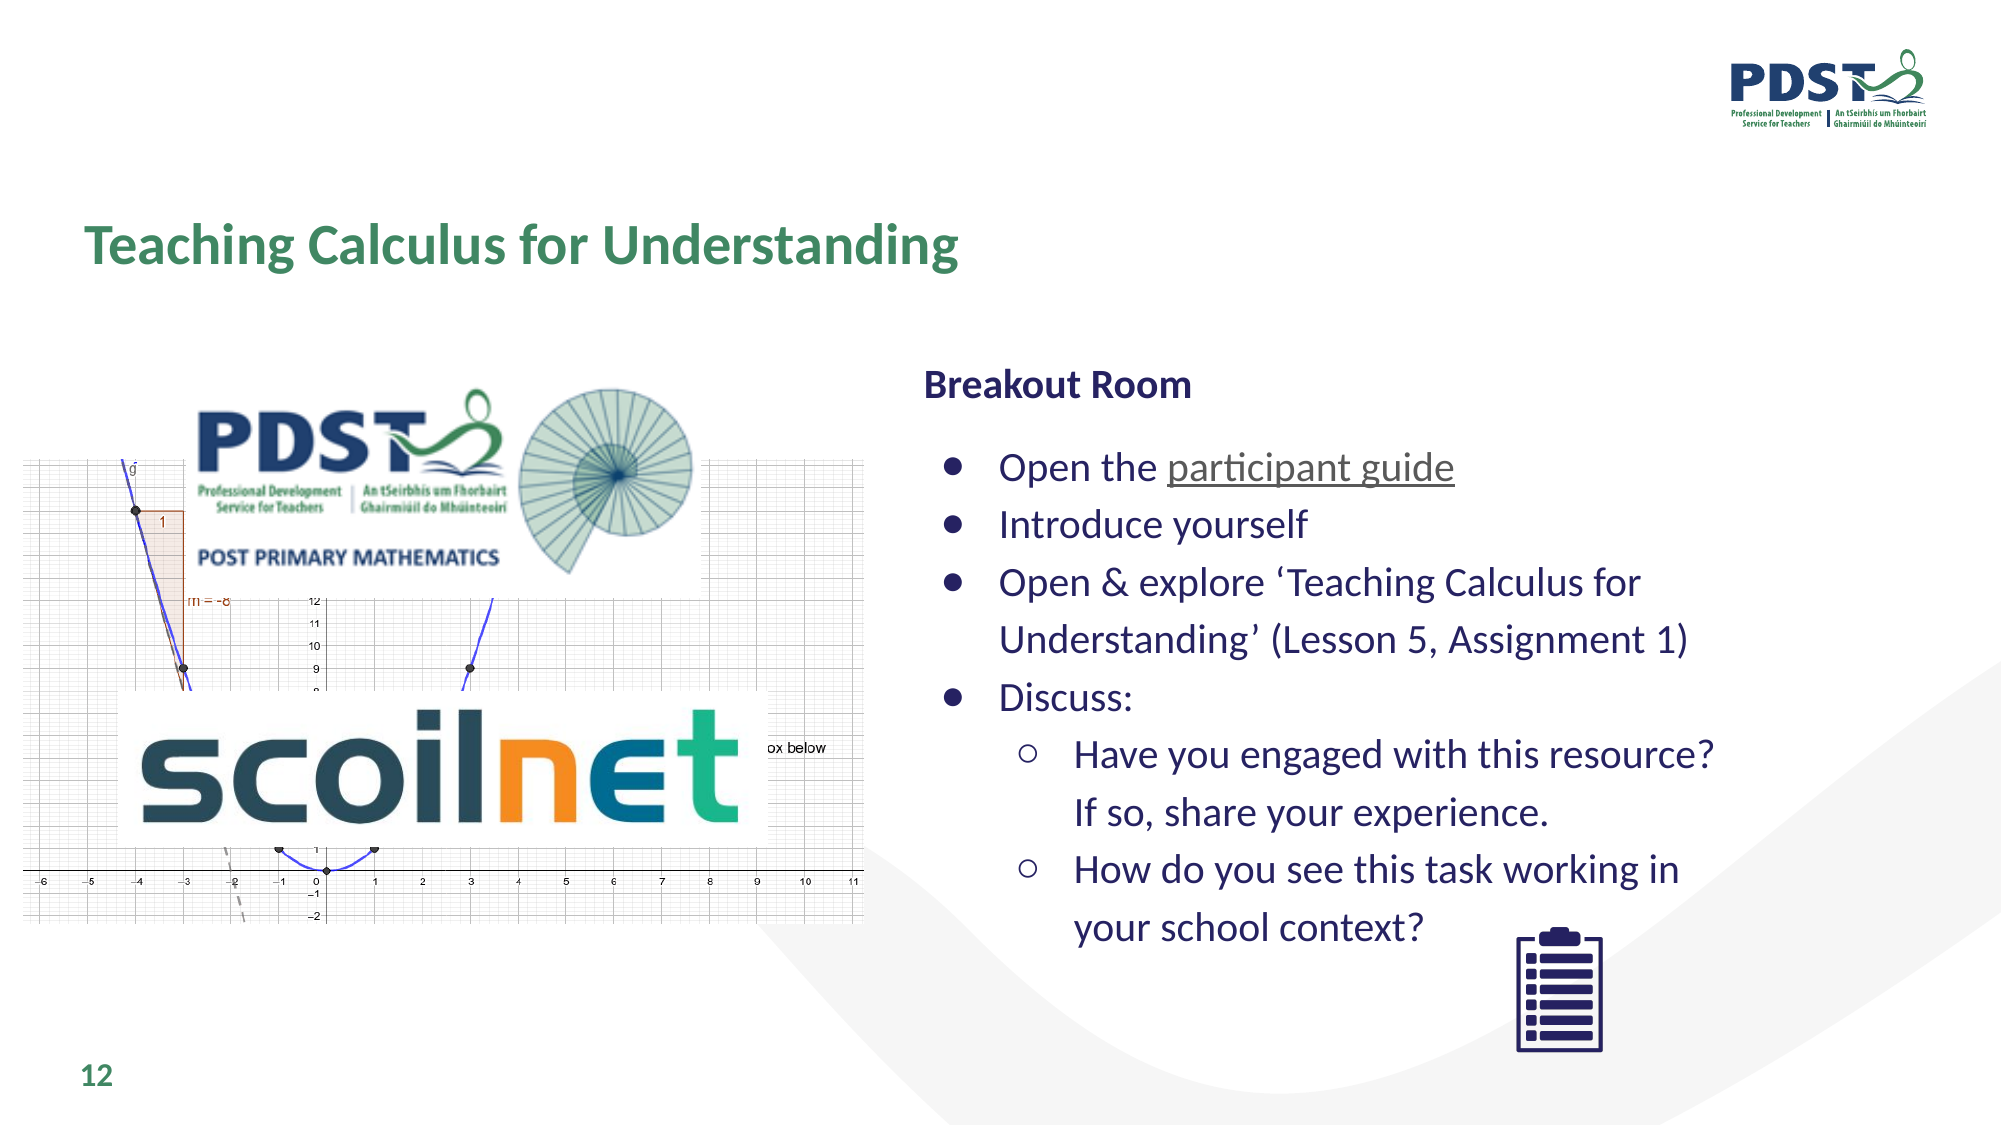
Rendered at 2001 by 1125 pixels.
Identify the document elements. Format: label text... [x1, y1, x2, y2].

picture [22, 371, 864, 925]
title Teaching Calculus for Understanding [84, 147, 1469, 278]
picture [1446, 876, 1673, 1103]
list Breakout Room Open the participant guide Introduce yourself Open & explore ‘Teaching Calculus for Understanding’ (Lesson 5, Assignment 1) Discuss: Have you engaged with this resource? If so, share your experience. How do you see this task working in your school context? [923, 349, 1727, 1036]
slide_number ‹#› [0, 1042, 128, 1103]
